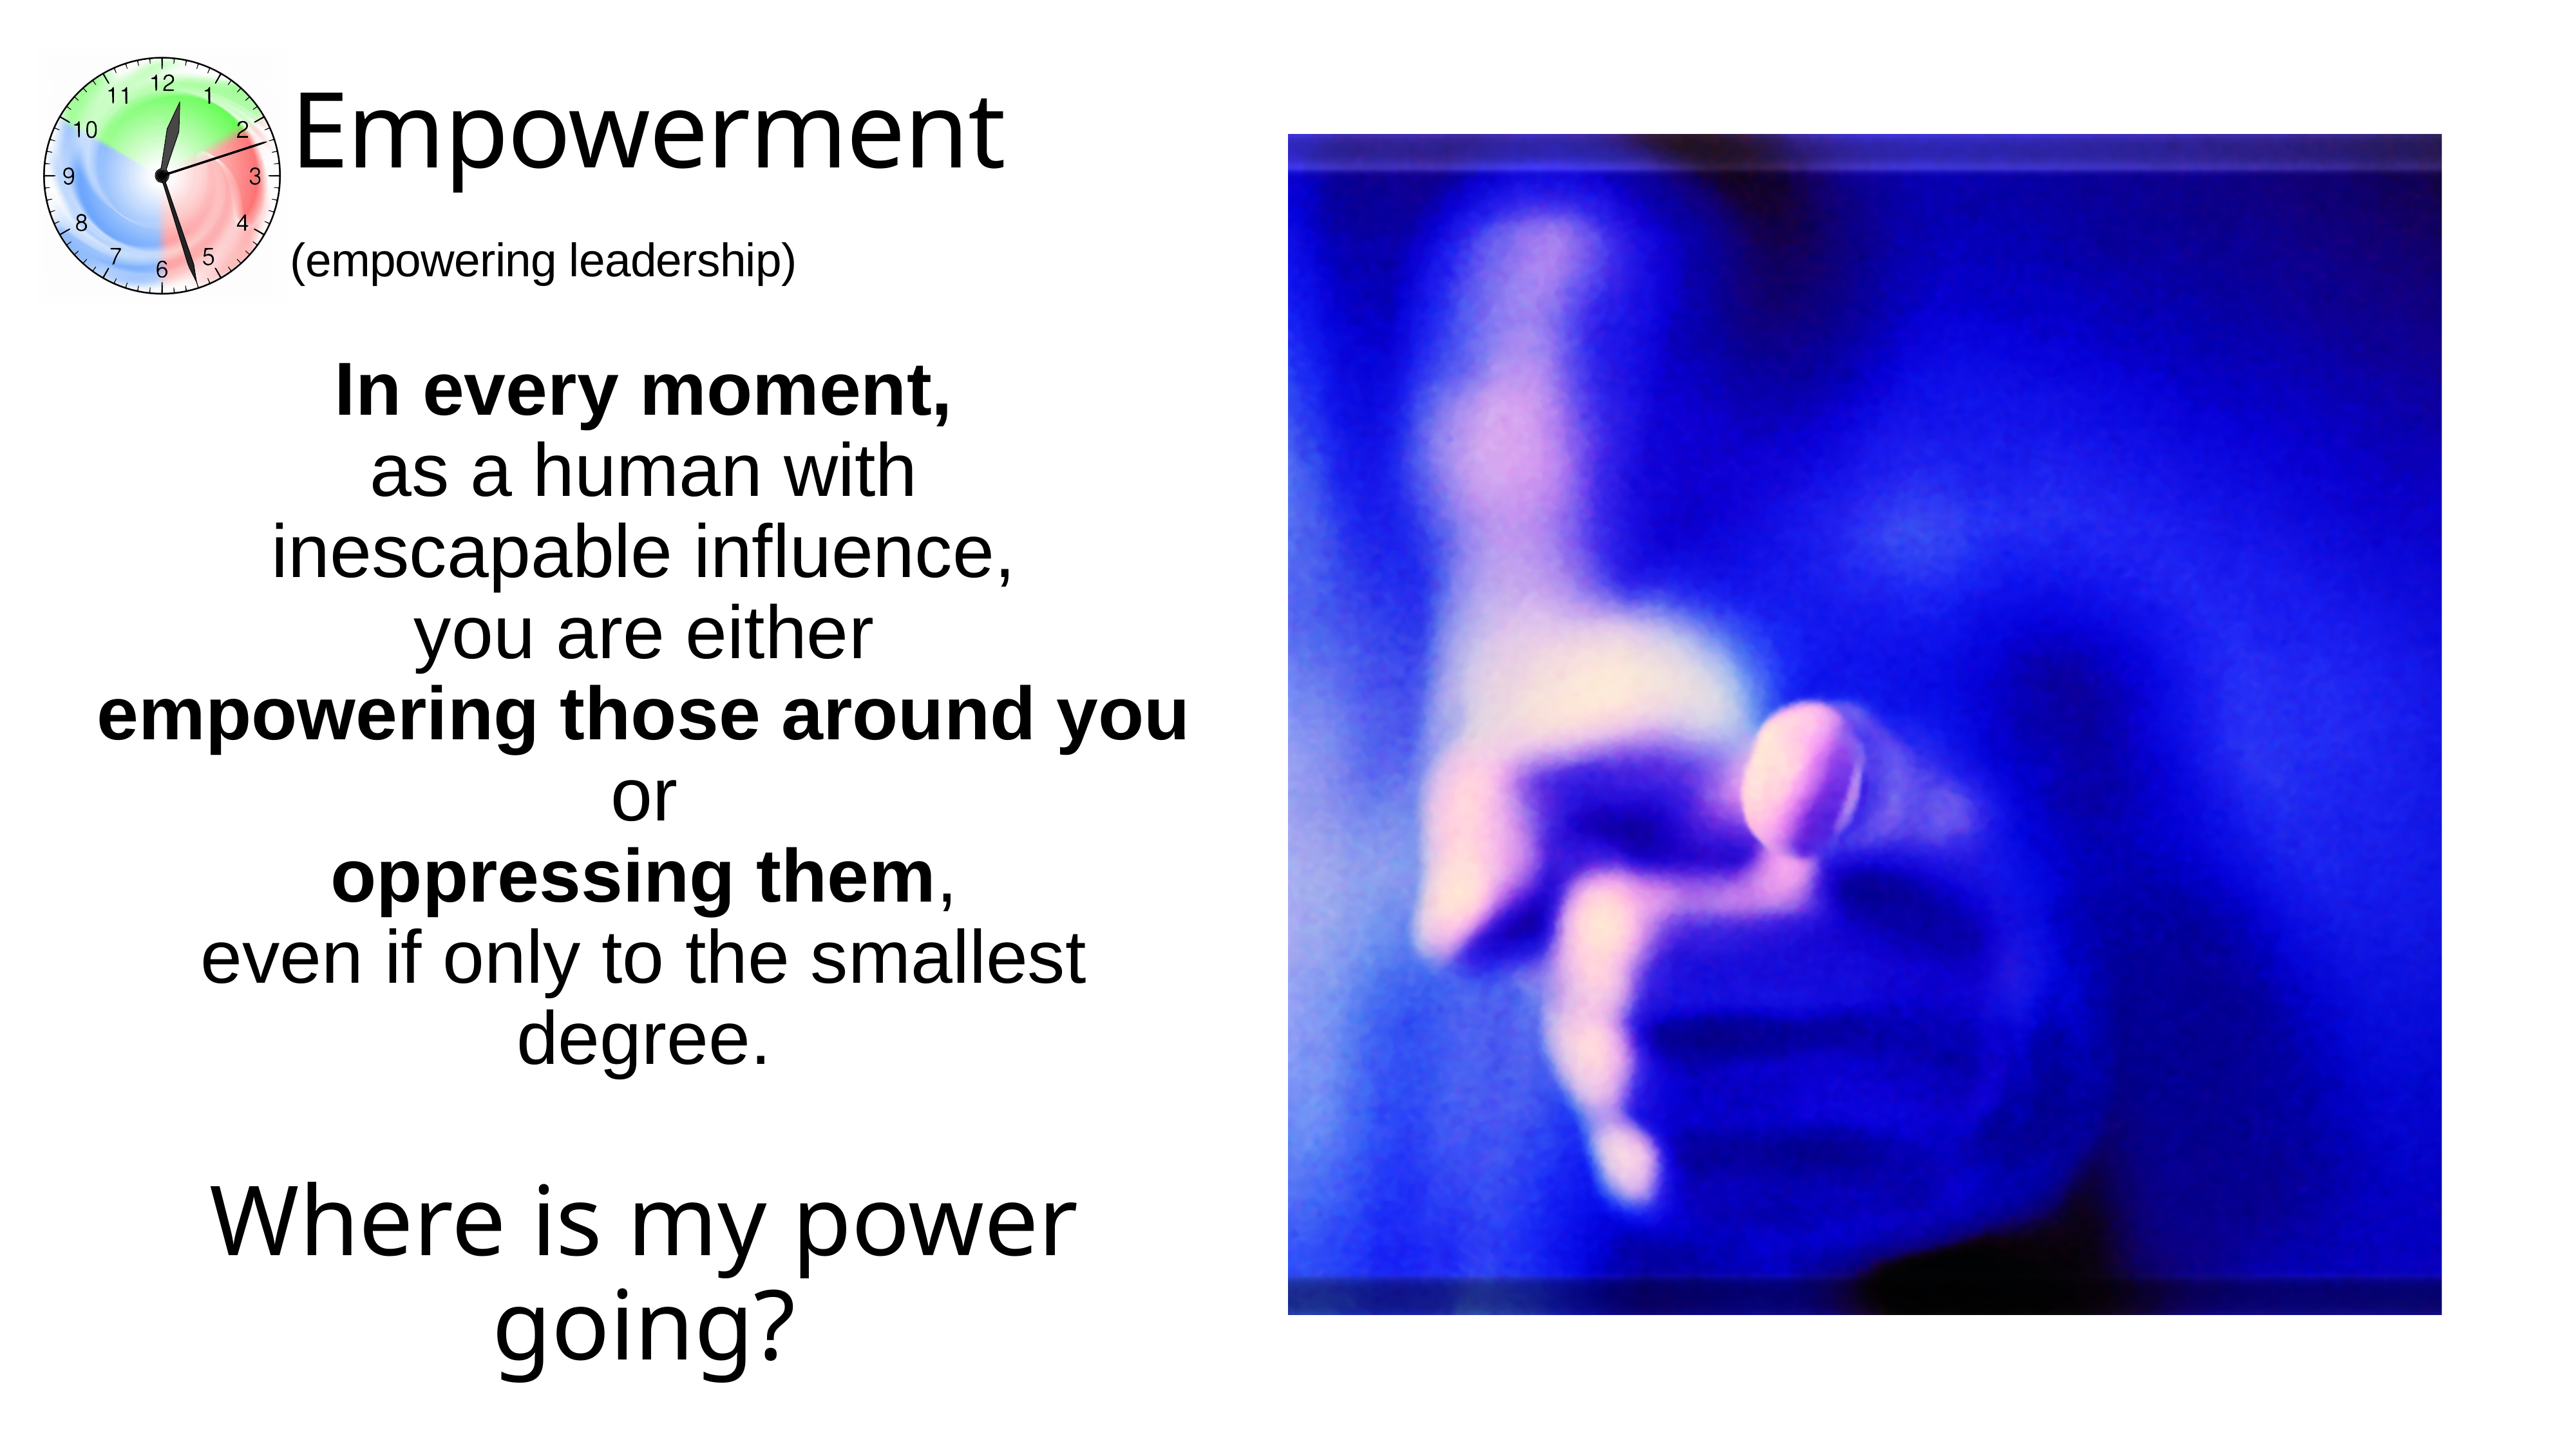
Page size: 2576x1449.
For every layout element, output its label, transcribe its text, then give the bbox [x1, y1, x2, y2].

picture [1287, 134, 2442, 1315]
list In every moment, as a human with inescapable influence, you are either empowering those around you or oppressing them, even if only to the smallest degree. [77, 287, 1211, 1143]
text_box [36, 46, 289, 305]
text_box (empowering leadership) [285, 224, 1160, 312]
text_box Where is my power going? [90, 1122, 1199, 1431]
title Empowerment [289, 81, 1160, 224]
